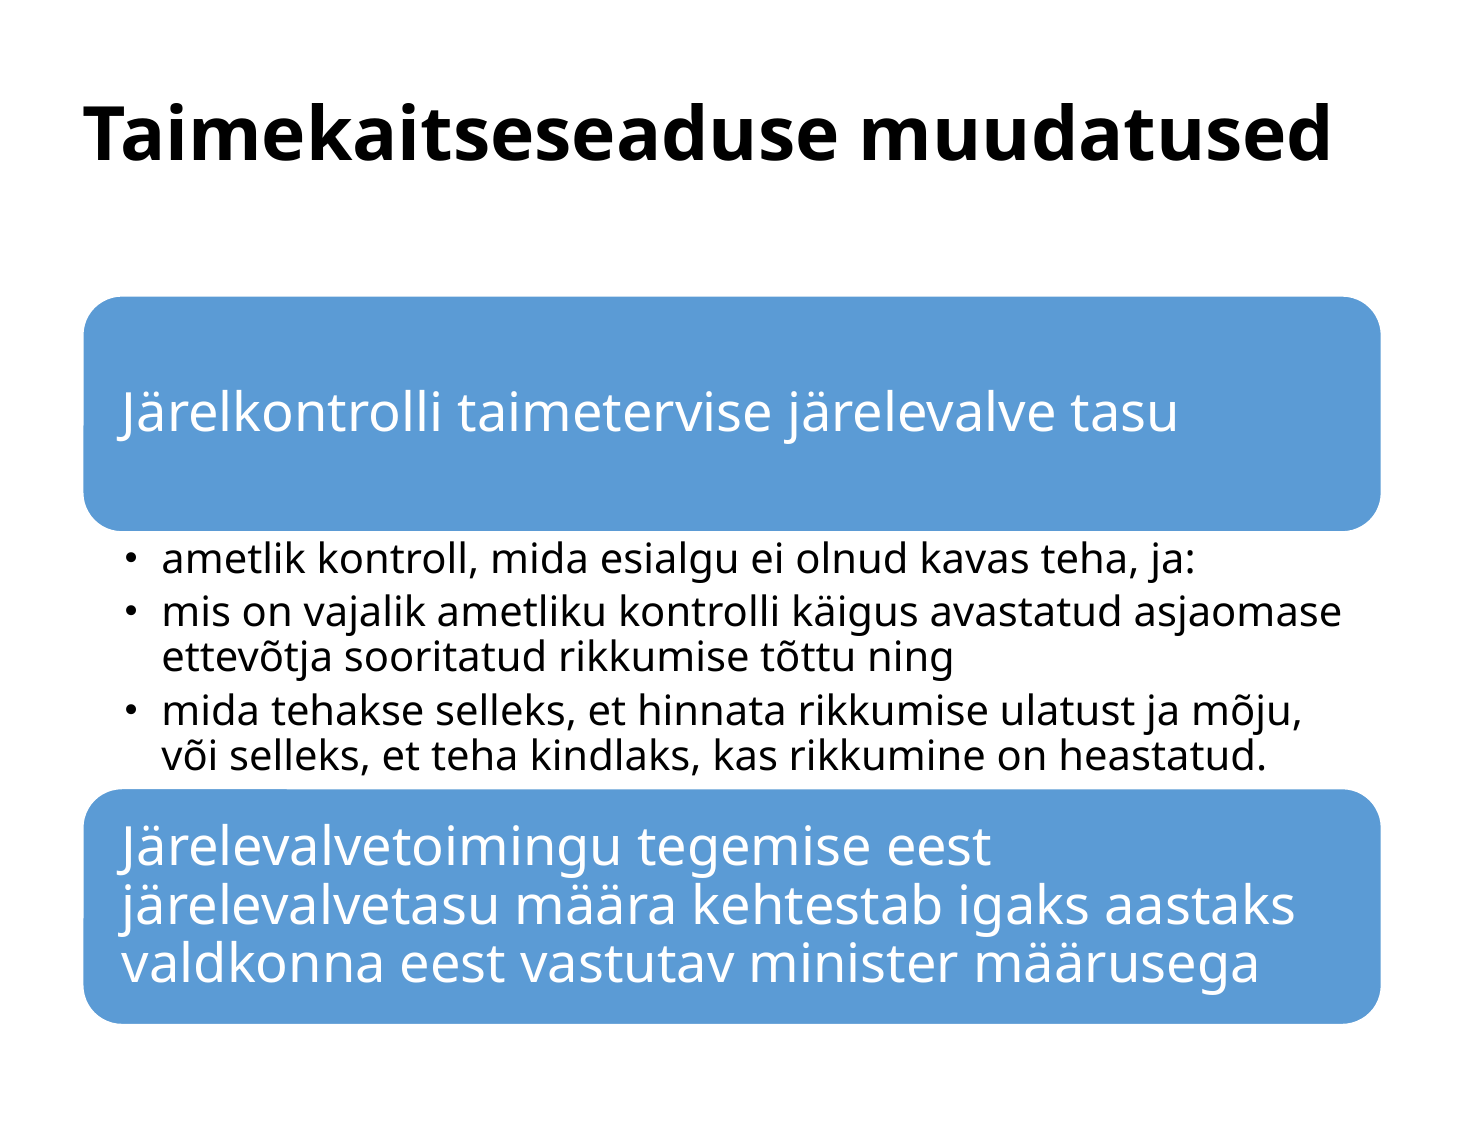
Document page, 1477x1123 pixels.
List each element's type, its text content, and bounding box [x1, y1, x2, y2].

title Taimekaitseseaduse muudatused [82, 88, 1382, 266]
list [82, 290, 1382, 1031]
